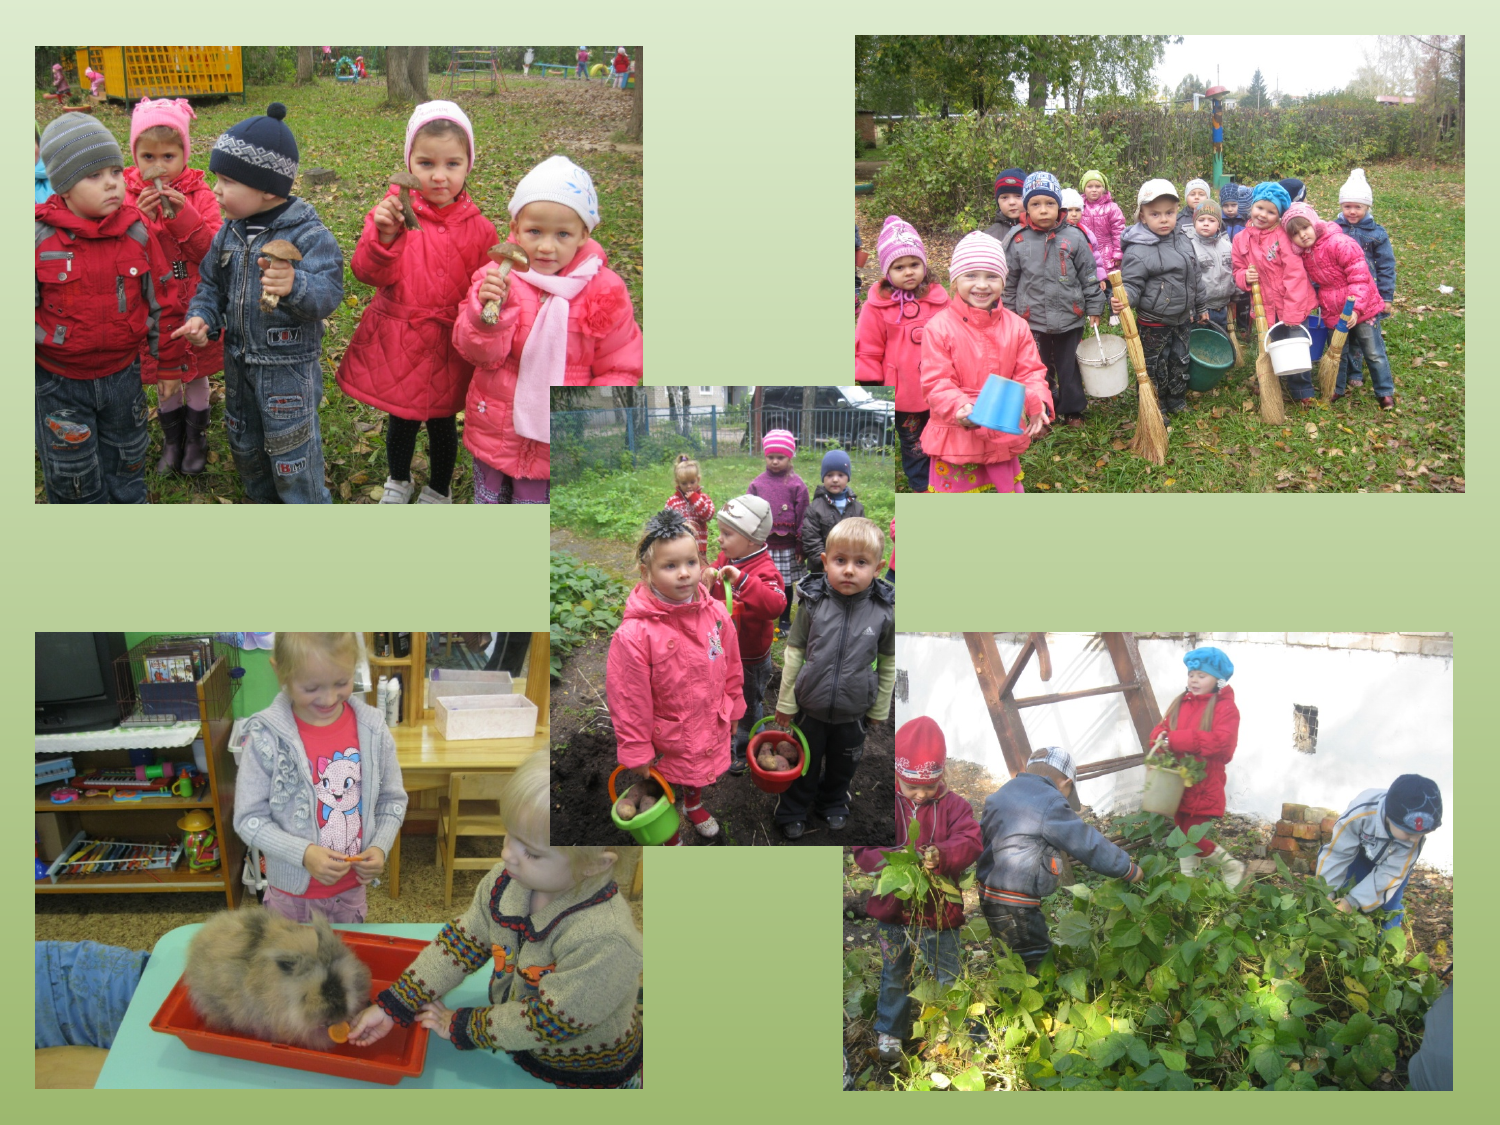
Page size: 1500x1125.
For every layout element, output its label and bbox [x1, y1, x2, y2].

picture [34, 34, 1465, 1091]
